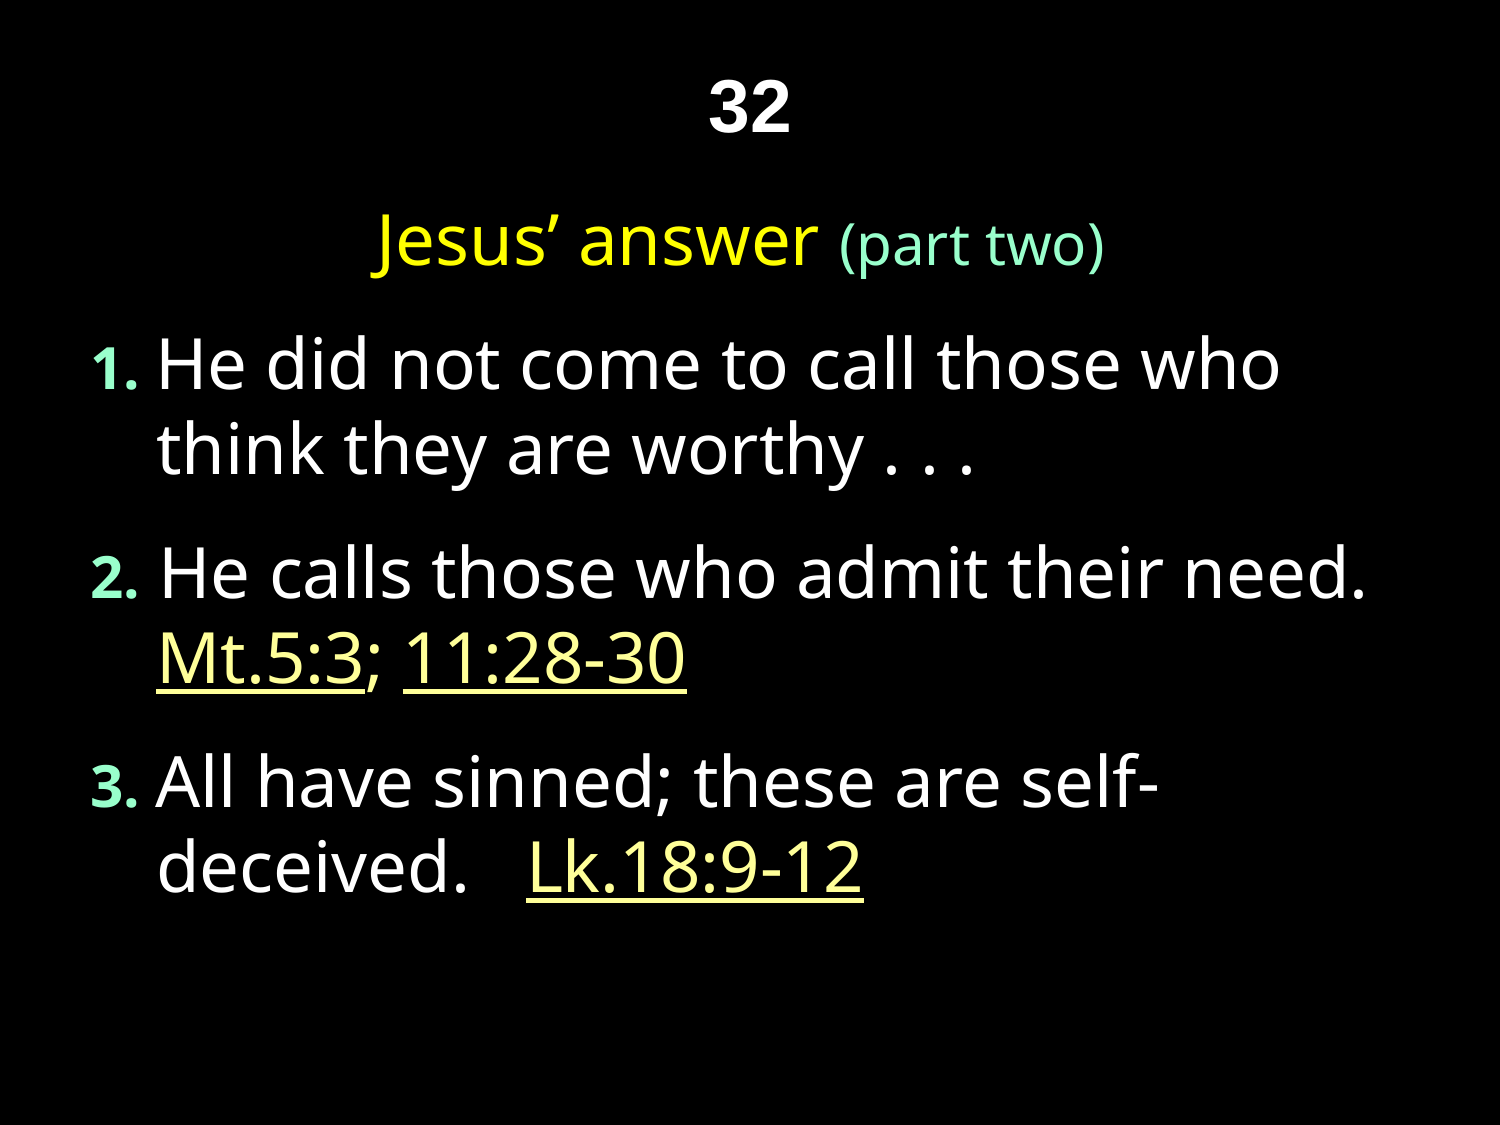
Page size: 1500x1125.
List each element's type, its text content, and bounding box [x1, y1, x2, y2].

list Jesus’ answer (part two) 1. He did not come to call those who think they are worthy . . . 2. He calls those who admit their need. Mt.5:3; 11:28-30 3. All have sinned; these are self-deceived. Lk.18:9-12 [75, 187, 1425, 1063]
title 32 [75, 24, 1425, 180]
